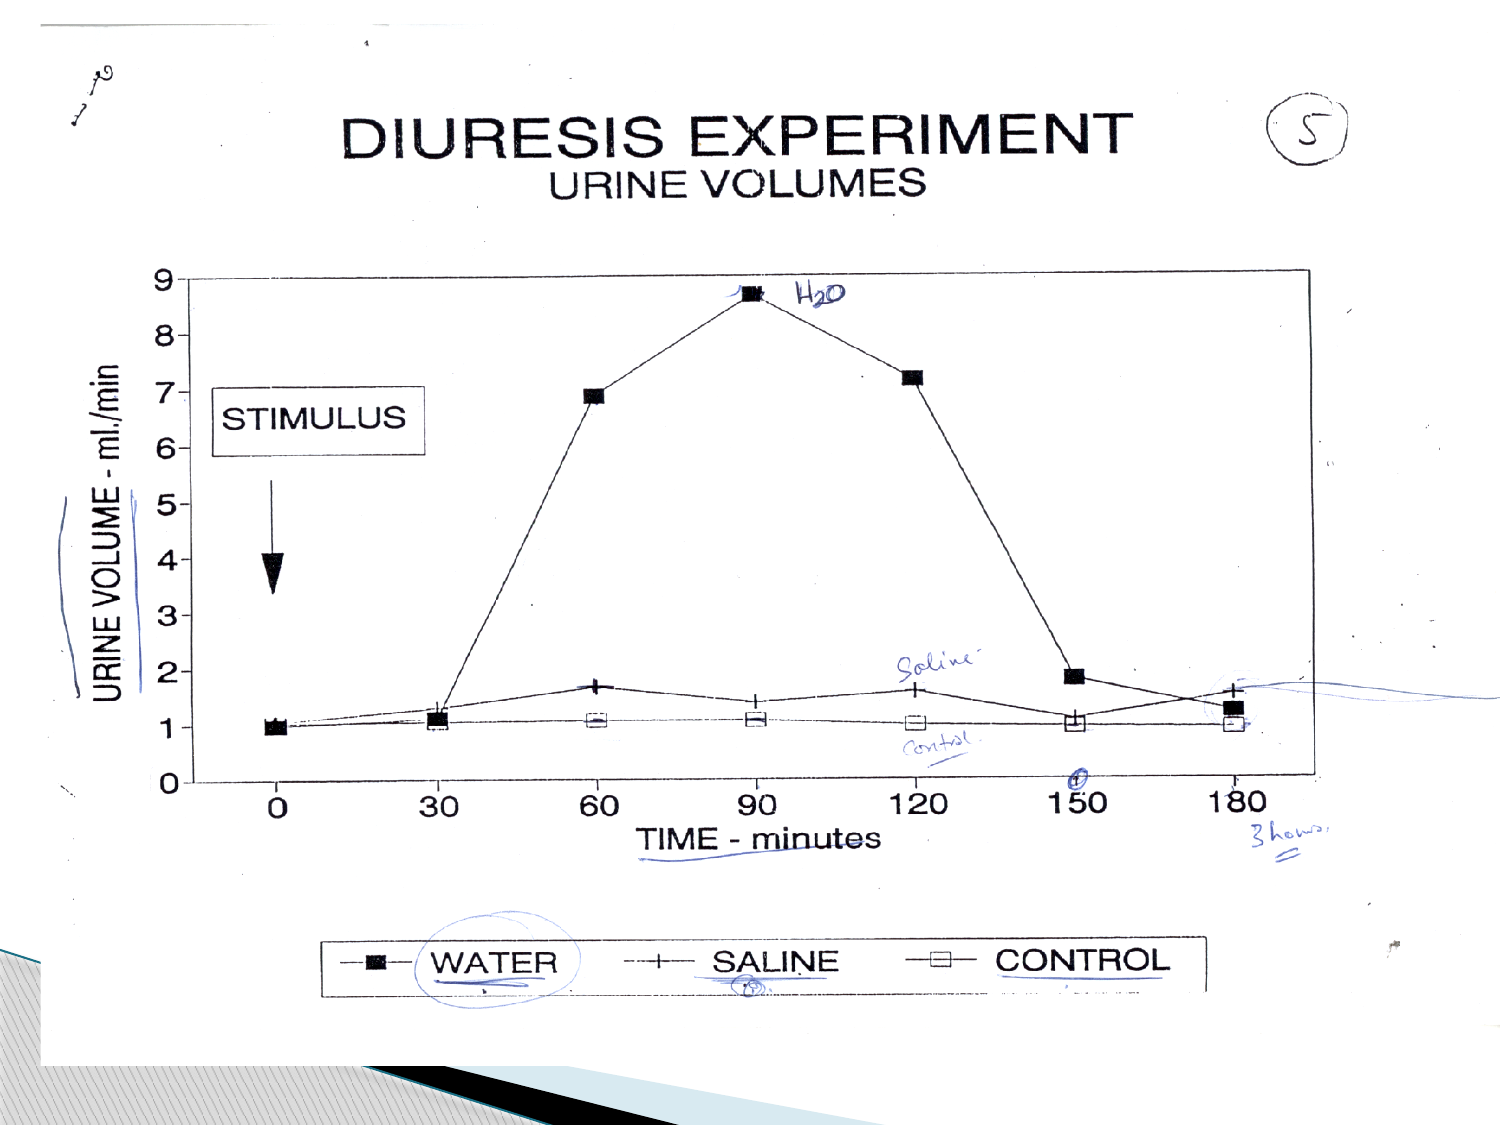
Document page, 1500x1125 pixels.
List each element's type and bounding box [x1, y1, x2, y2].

list [40, 24, 1500, 1067]
